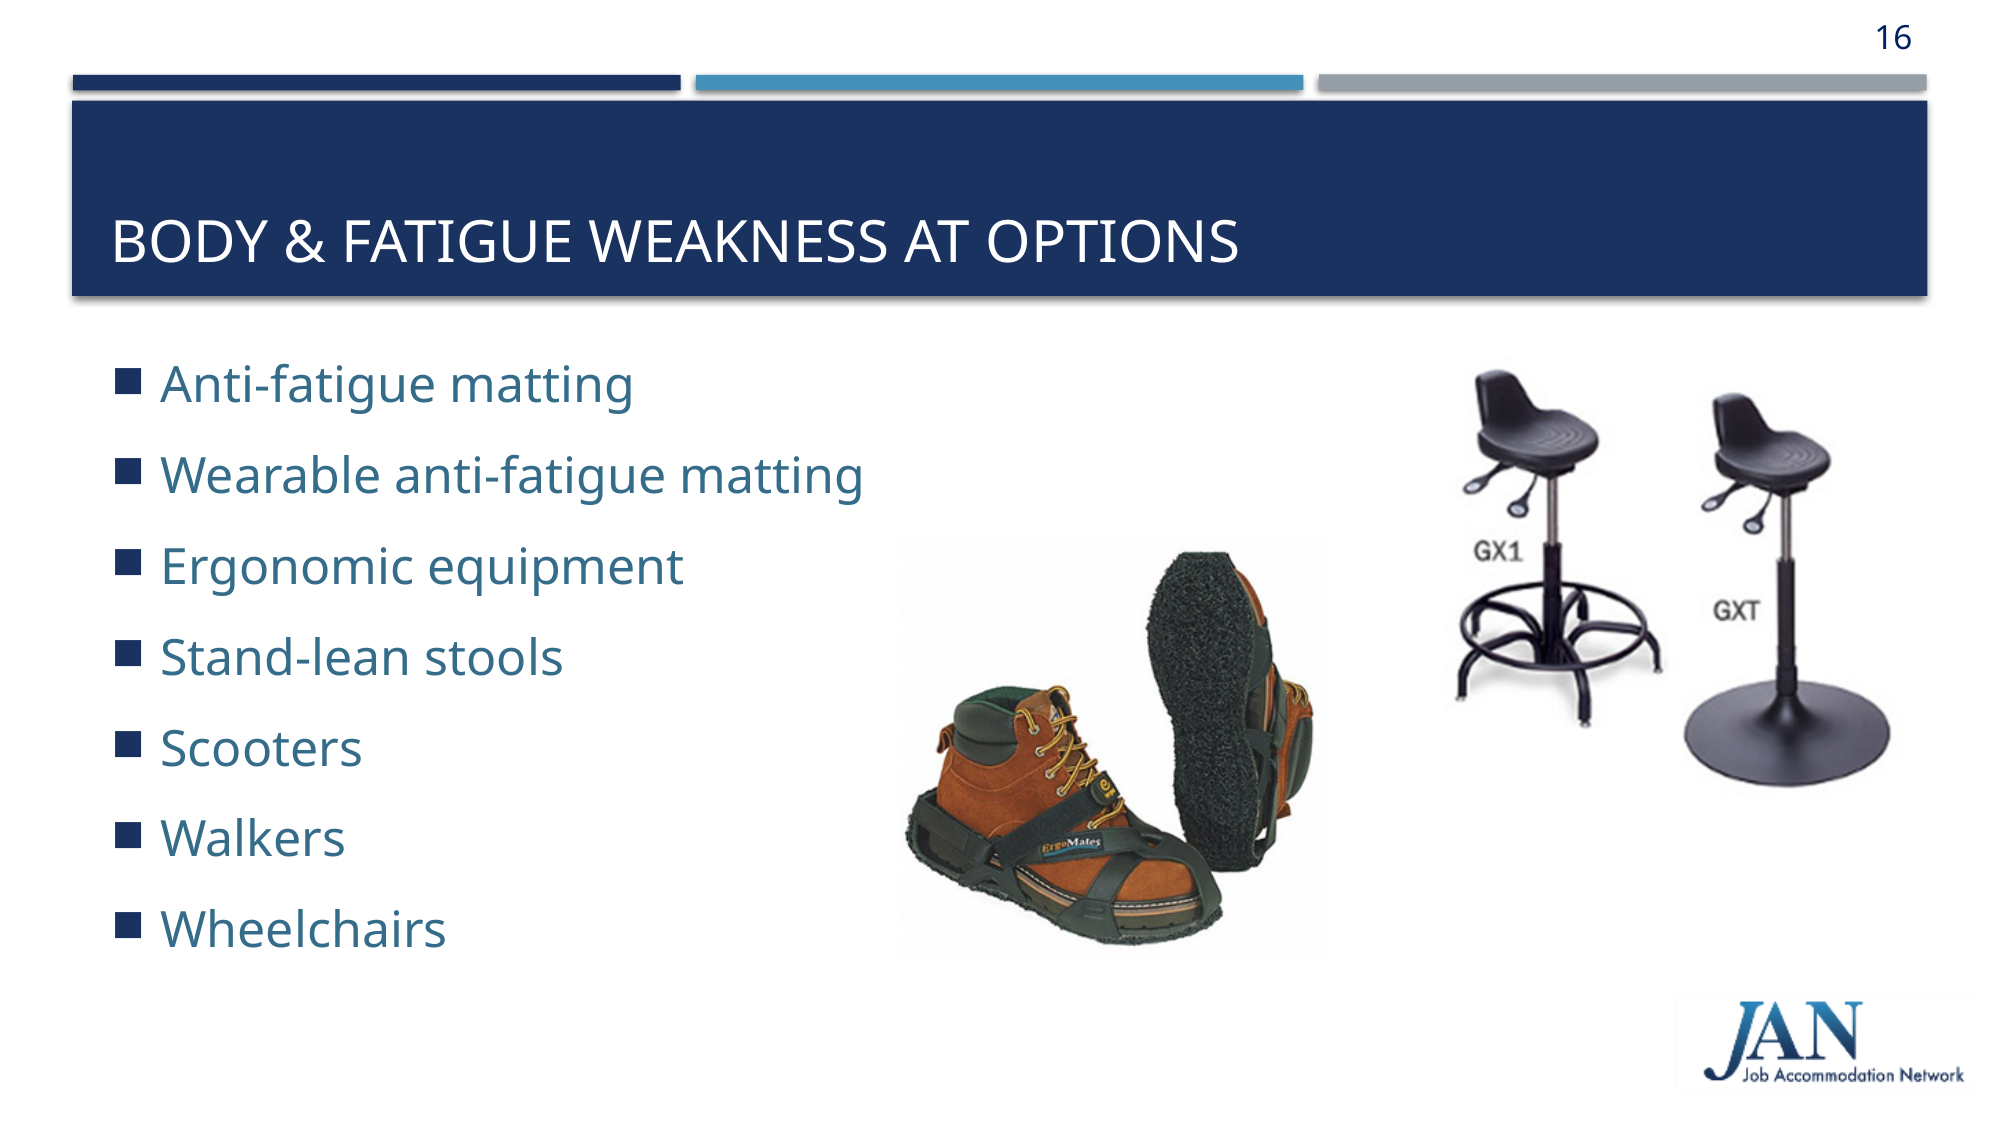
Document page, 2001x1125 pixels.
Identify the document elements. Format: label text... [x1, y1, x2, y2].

slide_number 16 [1809, 11, 1928, 67]
picture [1676, 994, 1977, 1090]
picture [900, 535, 1327, 962]
list Anti-fatigue matting Wearable anti-fatigue matting Ergonomic equipment Stand-lean stools Scooters Walkers Wheelchairs [95, 357, 1905, 962]
title Body & fatigue weakness AT options [95, 115, 1905, 282]
picture [1429, 357, 1906, 798]
